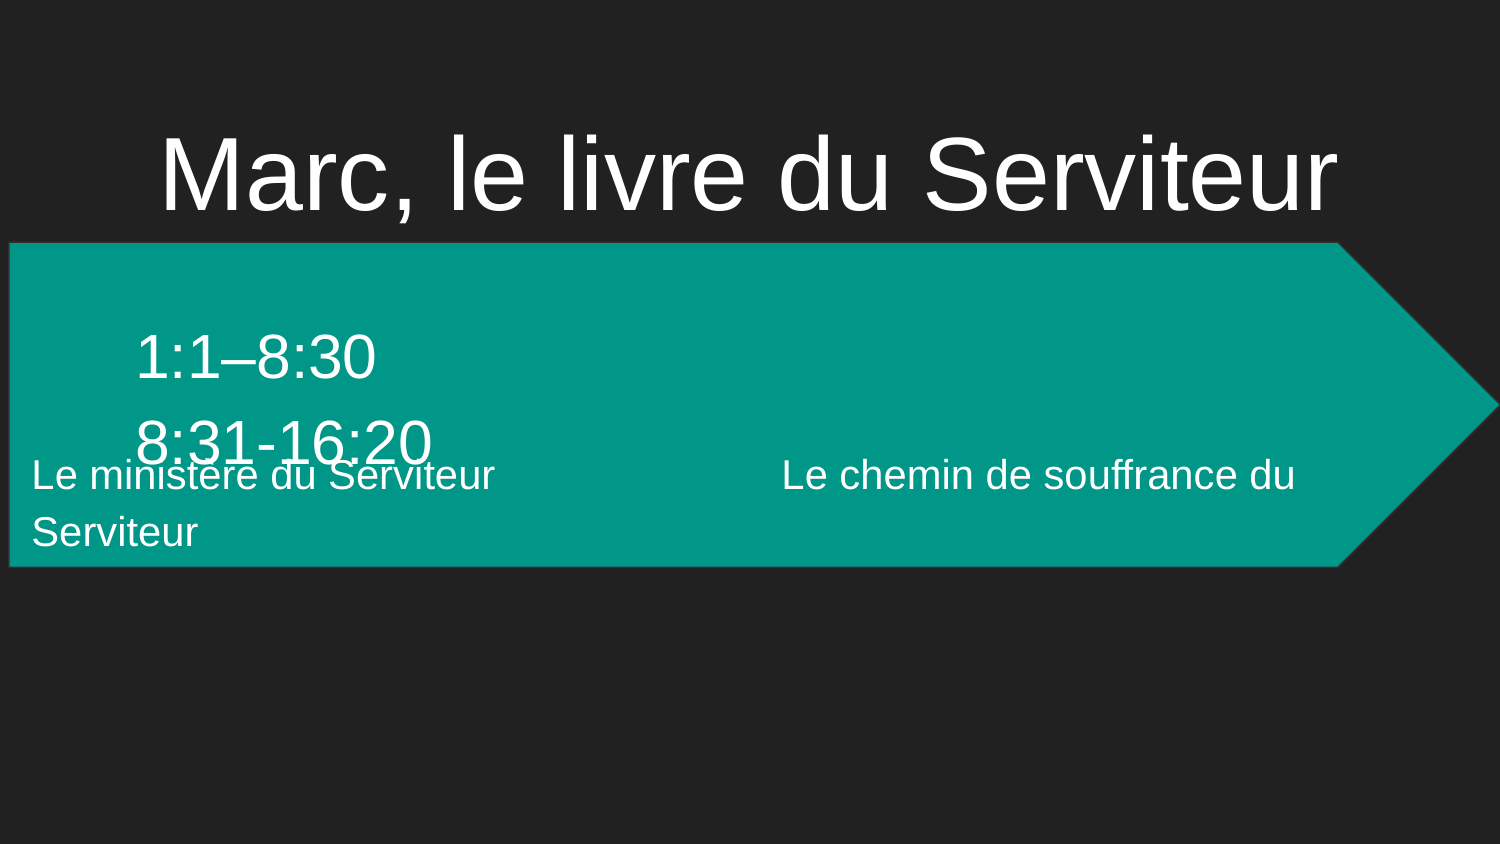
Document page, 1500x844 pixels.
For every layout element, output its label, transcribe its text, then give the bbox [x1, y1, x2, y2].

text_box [8, 241, 1500, 568]
title Marc, le livre du Serviteur [51, 72, 1449, 240]
